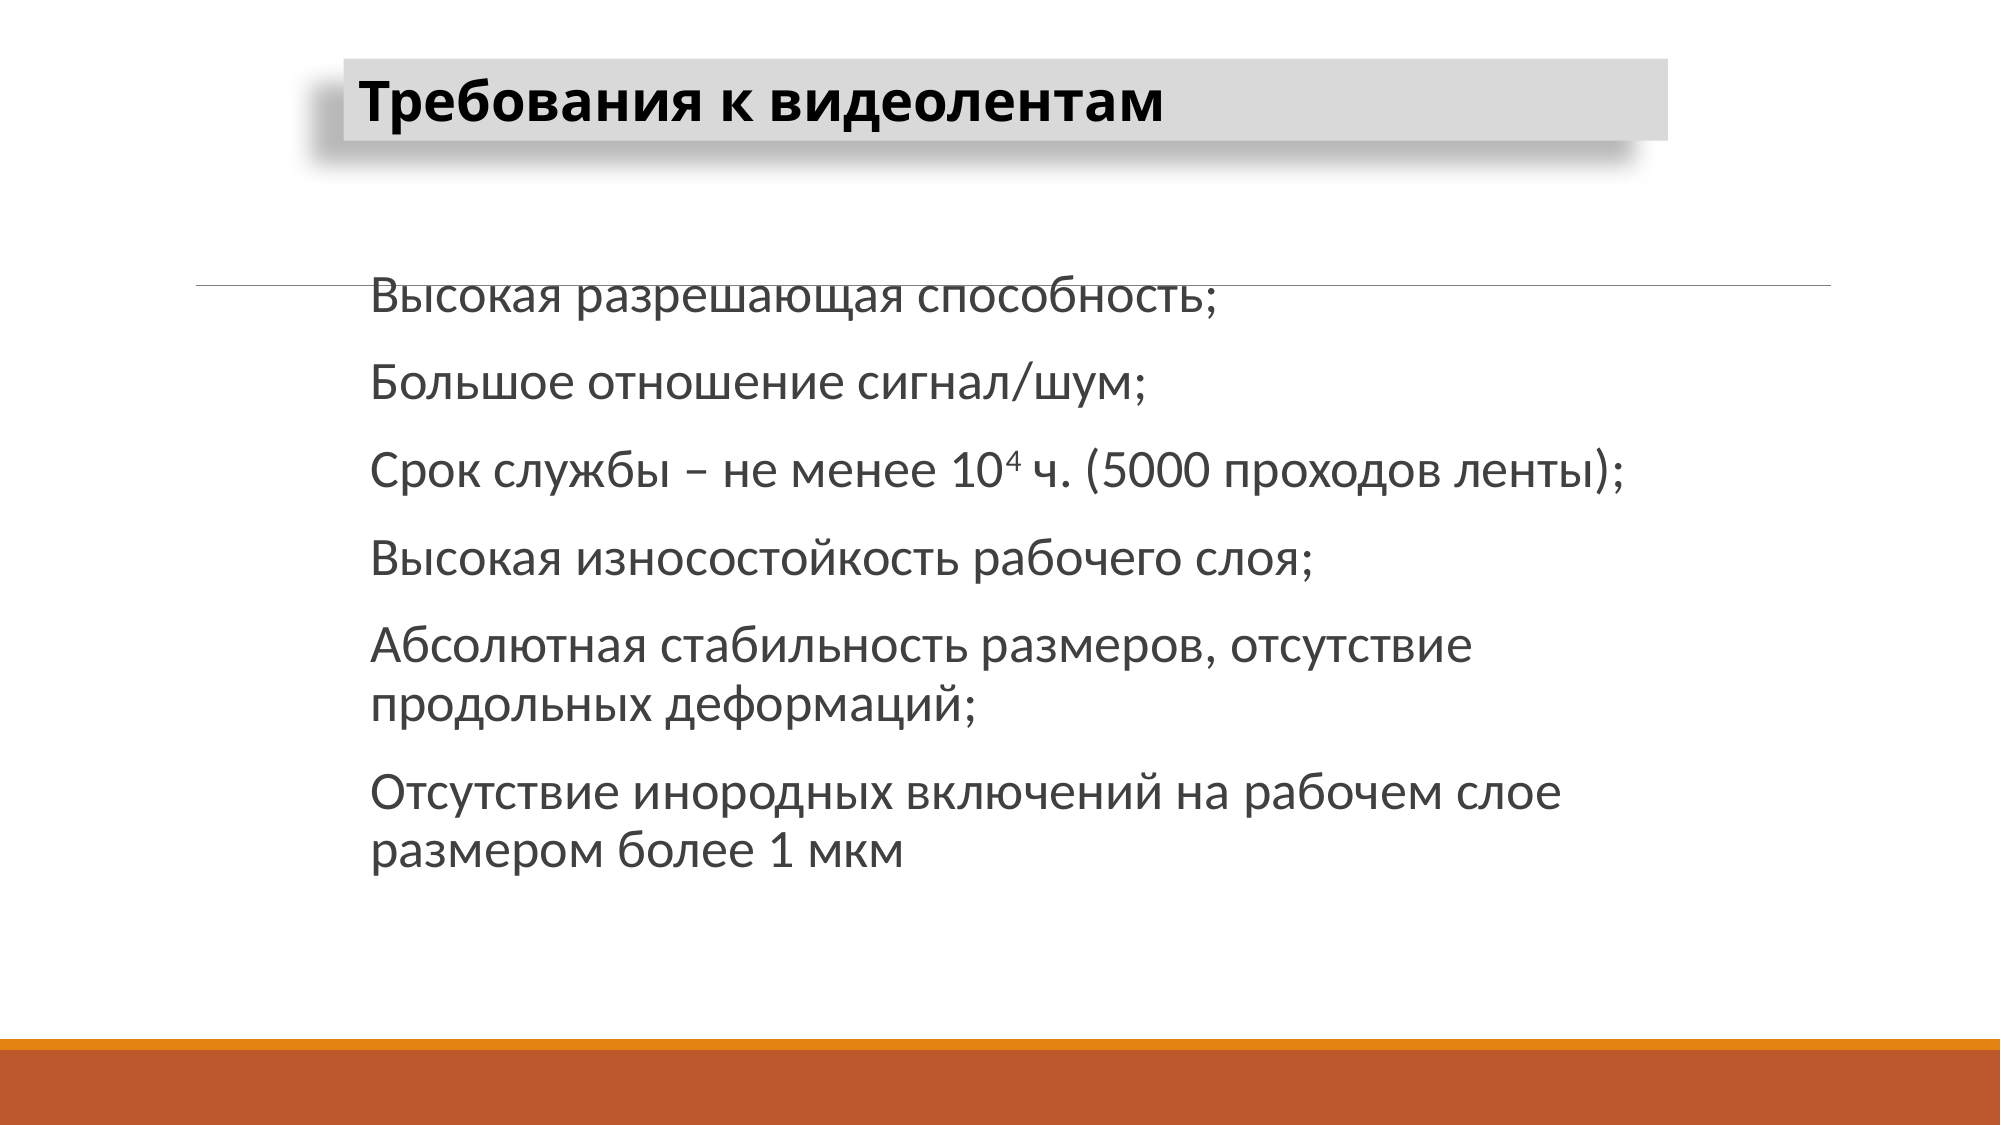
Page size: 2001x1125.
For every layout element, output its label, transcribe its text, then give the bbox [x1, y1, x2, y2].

list Высокая разрешающая способность; Большое отношение сигнал/шум; Срок службы – не менее 104 ч. (5000 проходов ленты); Высокая износостойкость рабочего слоя; Абсолютная стабильность размеров, отсутствие продольных деформаций; Отсутствие инородных включений на рабочем слое размером более 1 мкм [355, 257, 1704, 961]
text_box Требования к видеолентам [343, 58, 1668, 141]
